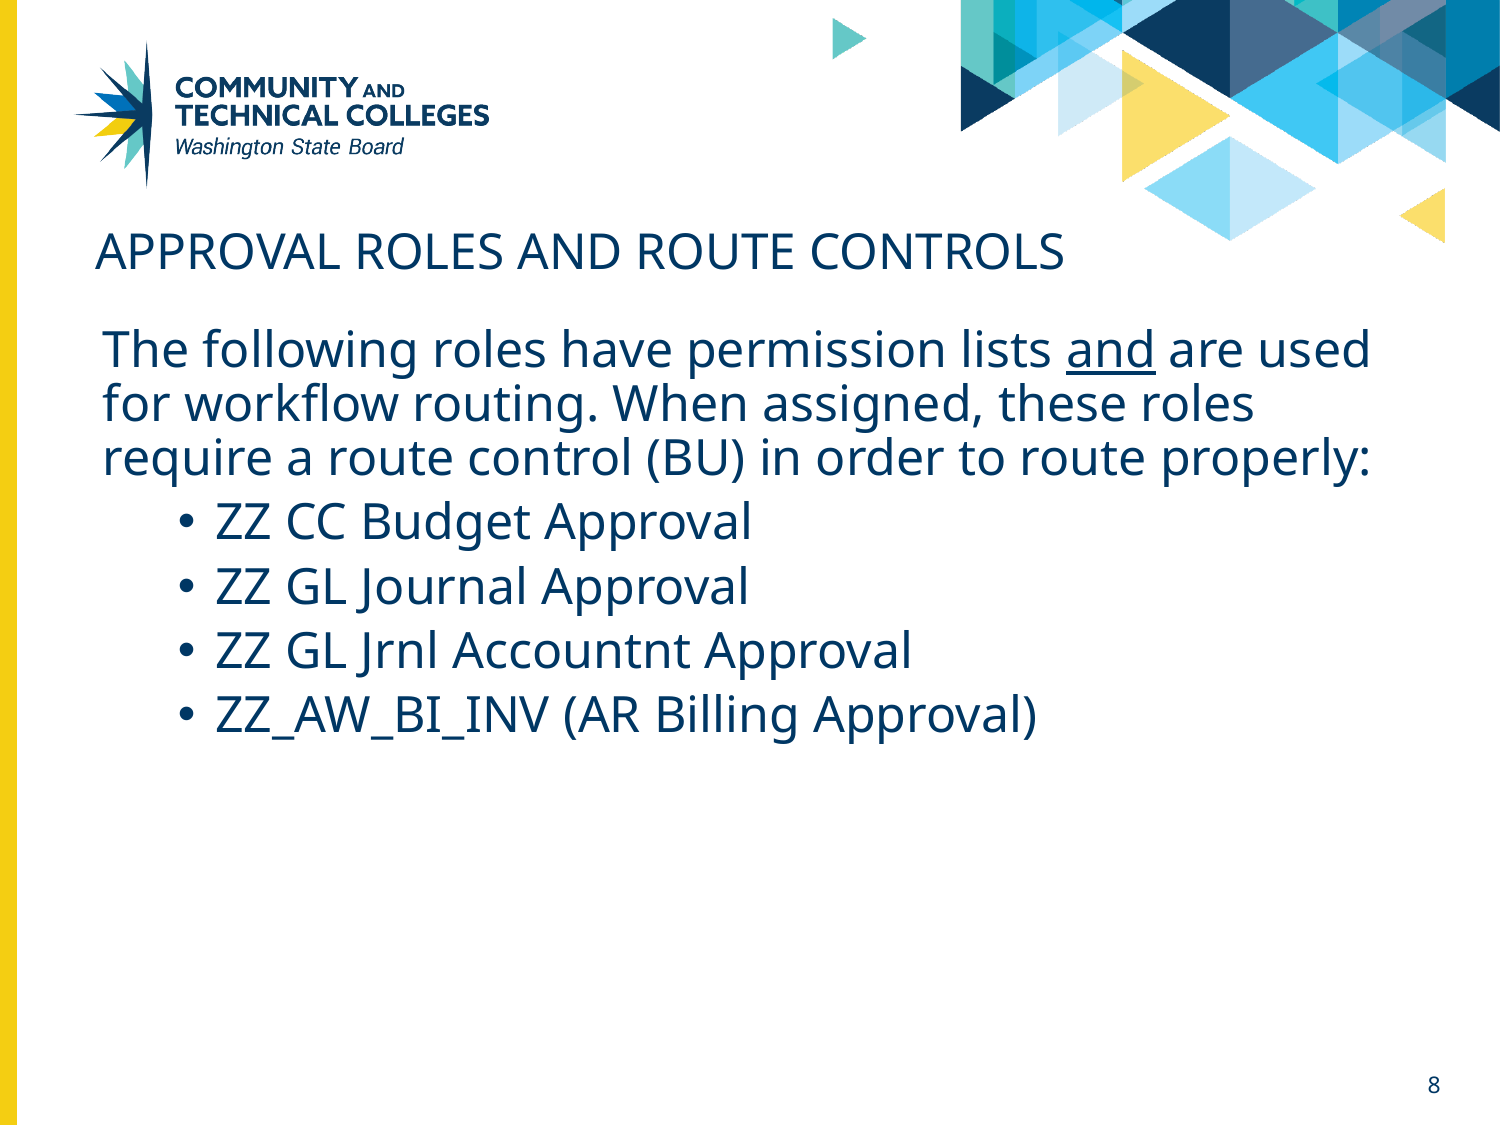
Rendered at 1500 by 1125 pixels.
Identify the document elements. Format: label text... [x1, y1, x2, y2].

list The following roles have permission lists and are used for workflow routing. When assigned, these roles require a route control (BU) in order to route properly: ZZ CC Budget Approval ZZ GL Journal Approval ZZ GL Jrnl Accountnt Approval ZZ_AW_BI_INV (AR Billing Approval) [88, 316, 1420, 1040]
title approval Roles and Route Controls [80, 219, 1448, 351]
slide_number 8 [1378, 1063, 1456, 1103]
picture [832, 0, 1500, 243]
picture [17, 25, 557, 228]
